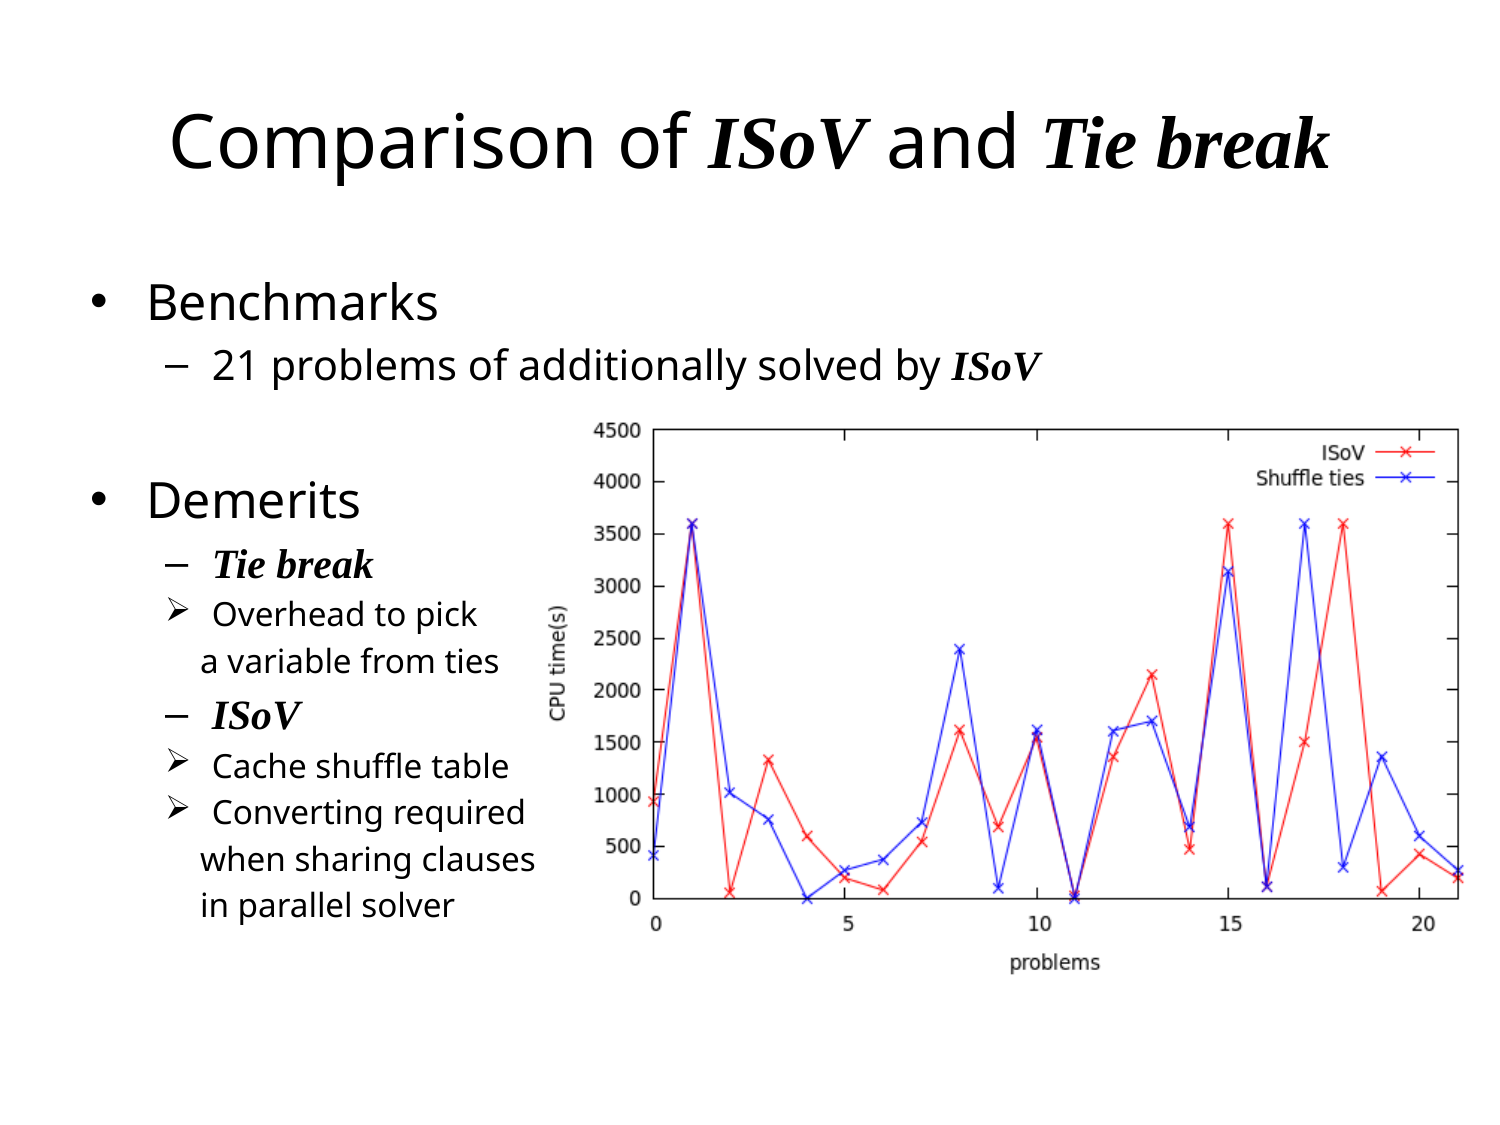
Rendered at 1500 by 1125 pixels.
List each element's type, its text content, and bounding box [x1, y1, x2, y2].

picture [541, 408, 1484, 977]
list Benchmarks 21 problems of additionally solved by ISoV Demerits Tie break Overhead to pick a variable from ties ISoV Cache shuffle table Converting required when sharing clauses in parallel solver [75, 262, 1425, 1005]
title Comparison of ISoV and Tie break [75, 45, 1425, 233]
